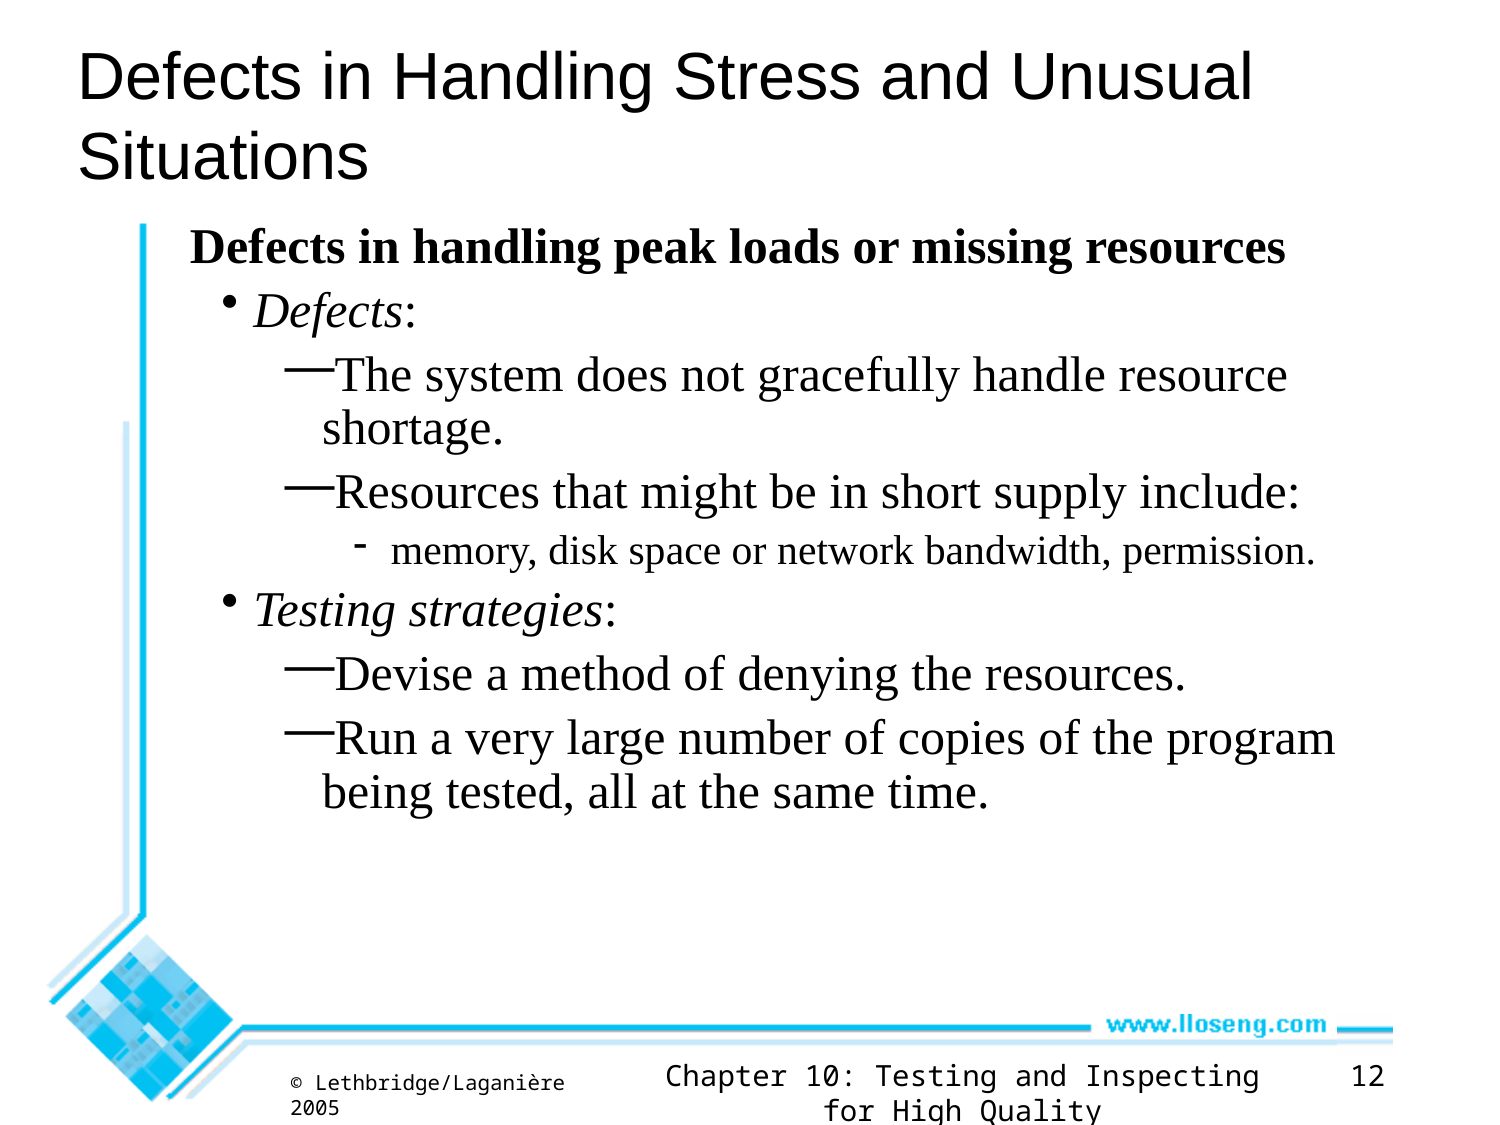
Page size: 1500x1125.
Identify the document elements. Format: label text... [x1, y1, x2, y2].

footer Chapter 10: Testing and Inspecting for High Quality [624, 1049, 1301, 1125]
picture [35, 212, 1393, 1104]
slide_number © Lethbridge/Laganière 2005 [274, 1062, 601, 1125]
title Defects in Handling Stress and Unusual Situations [62, 37, 1413, 188]
list Defects in handling peak loads or missing resources Defects: The system does not gracefully handle resource shortage. Resources that might be in short supply include: memory, disk space or network bandwidth, permission. Testing strategies: Devise a method of denying the resources. Run a very large number of copies of the program being tested, all at the same time. [174, 212, 1413, 1000]
slide_number 12 [1324, 1049, 1401, 1125]
